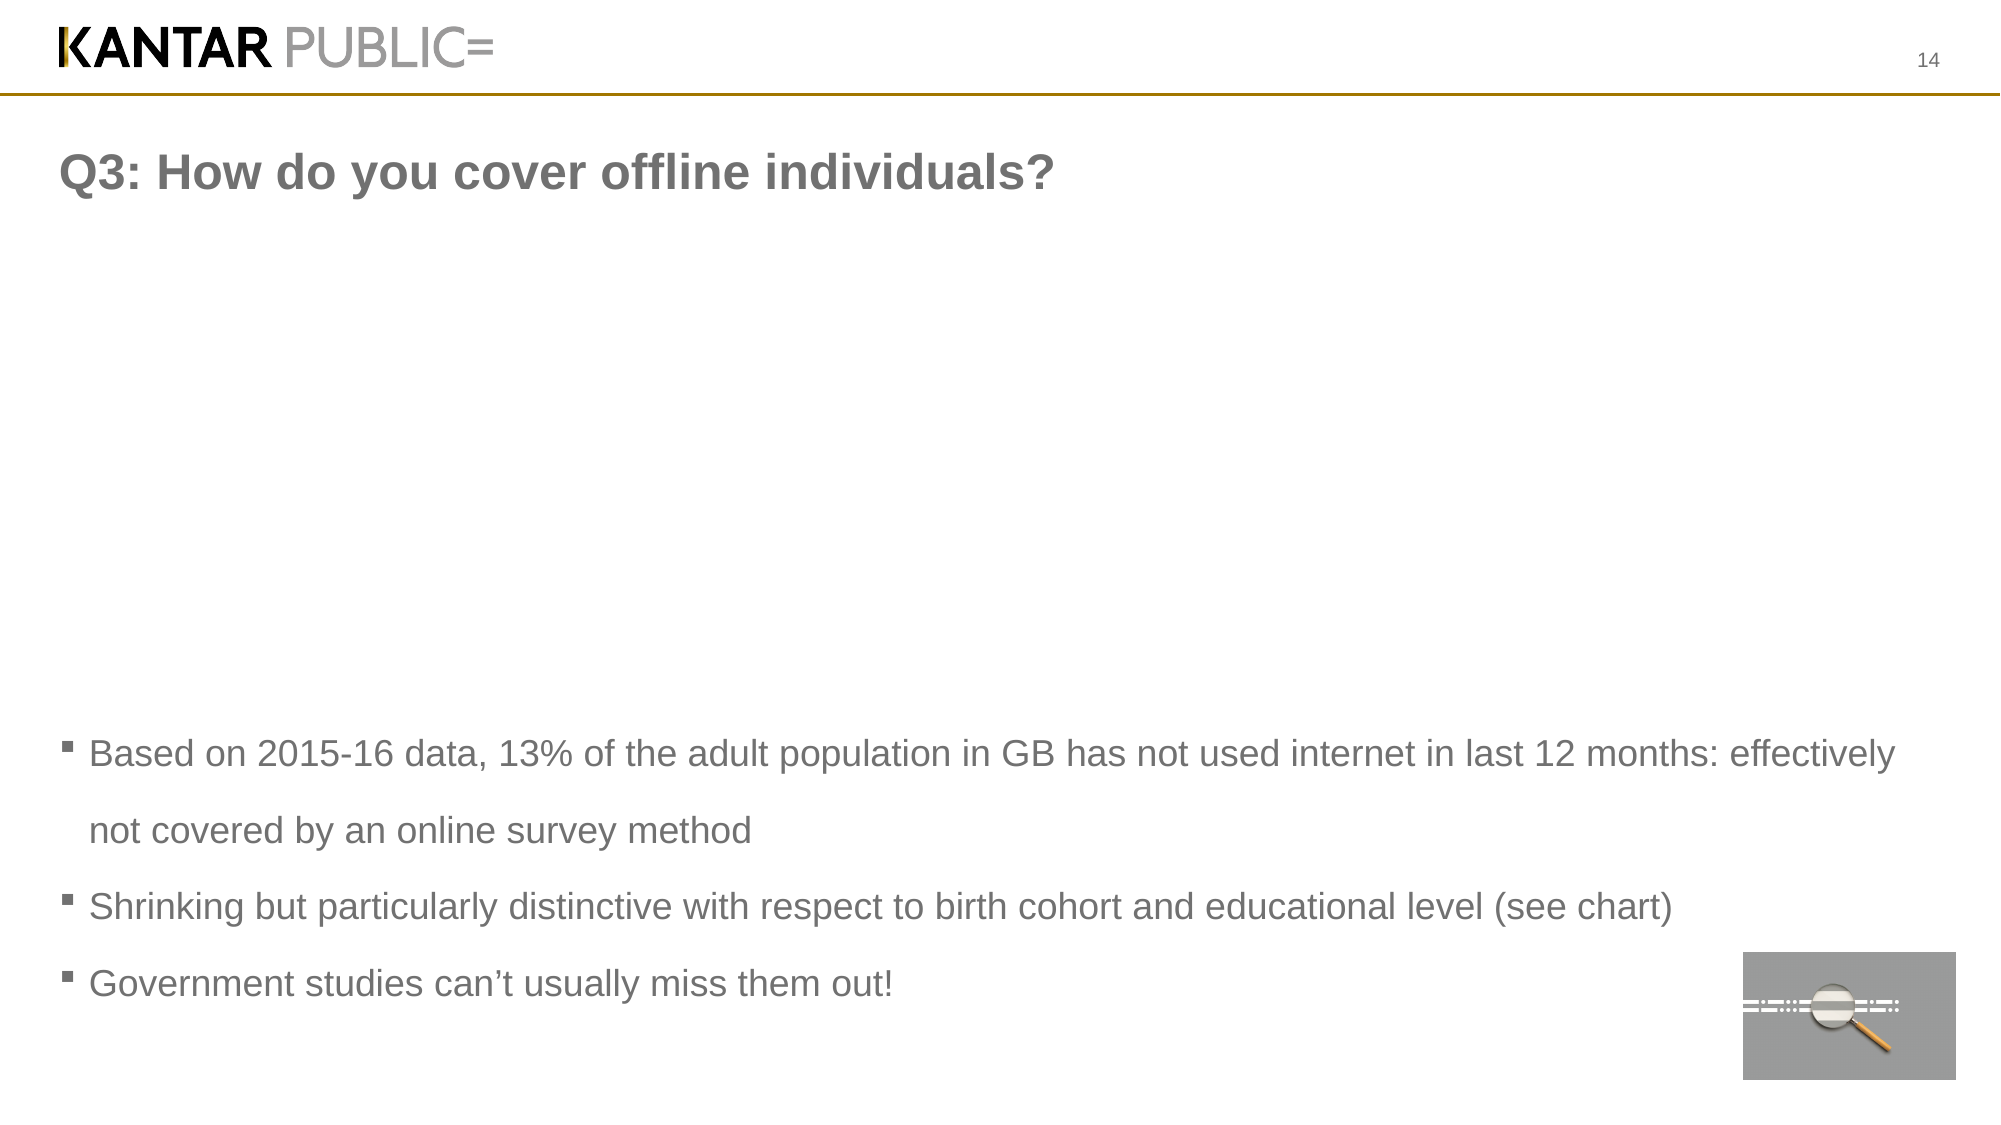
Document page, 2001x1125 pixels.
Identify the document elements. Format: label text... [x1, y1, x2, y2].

list Based on 2015-16 data, 13% of the adult population in GB has not used internet in last 12 months: effectively not covered by an online survey method Shrinking but particularly distinctive with respect to birth cohort and educational level (see chart) Government studies can’t usually miss them out! [59, 290, 1941, 1004]
slide_number 14 [1780, 43, 1941, 76]
picture [59, 13, 493, 81]
picture [1742, 952, 1956, 1080]
title Q3: How do you cover offline individuals? [59, 139, 1939, 256]
